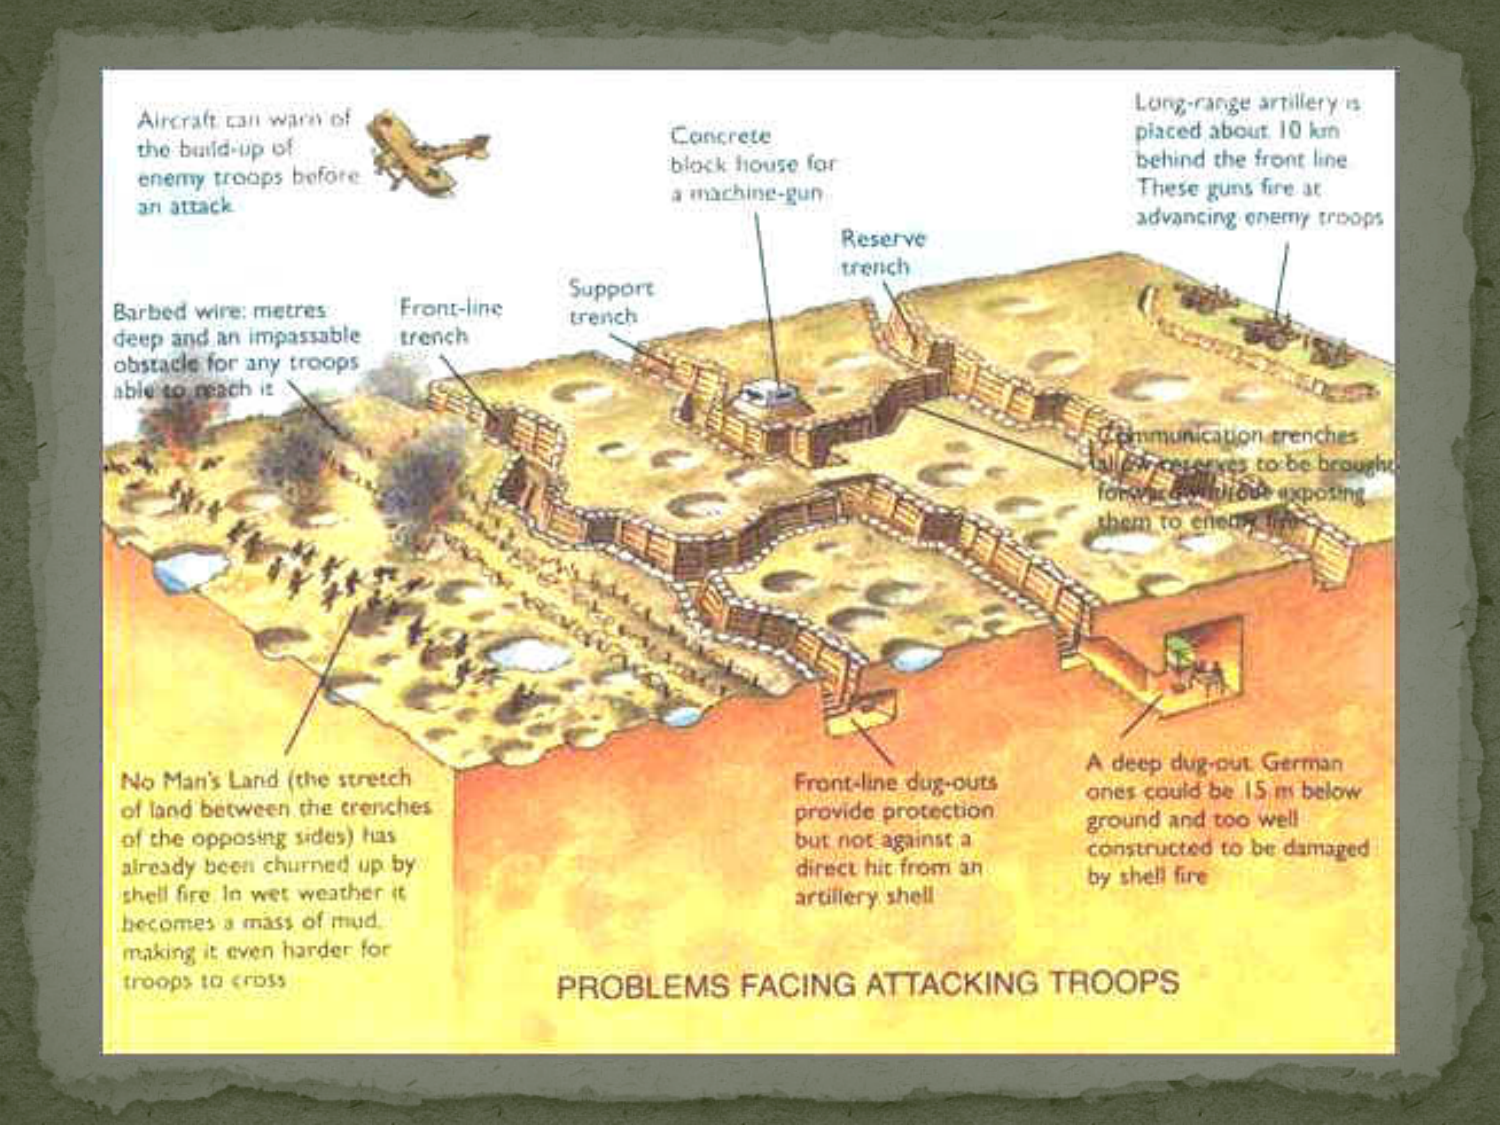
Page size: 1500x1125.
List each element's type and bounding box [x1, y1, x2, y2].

picture [99, 66, 1400, 1059]
